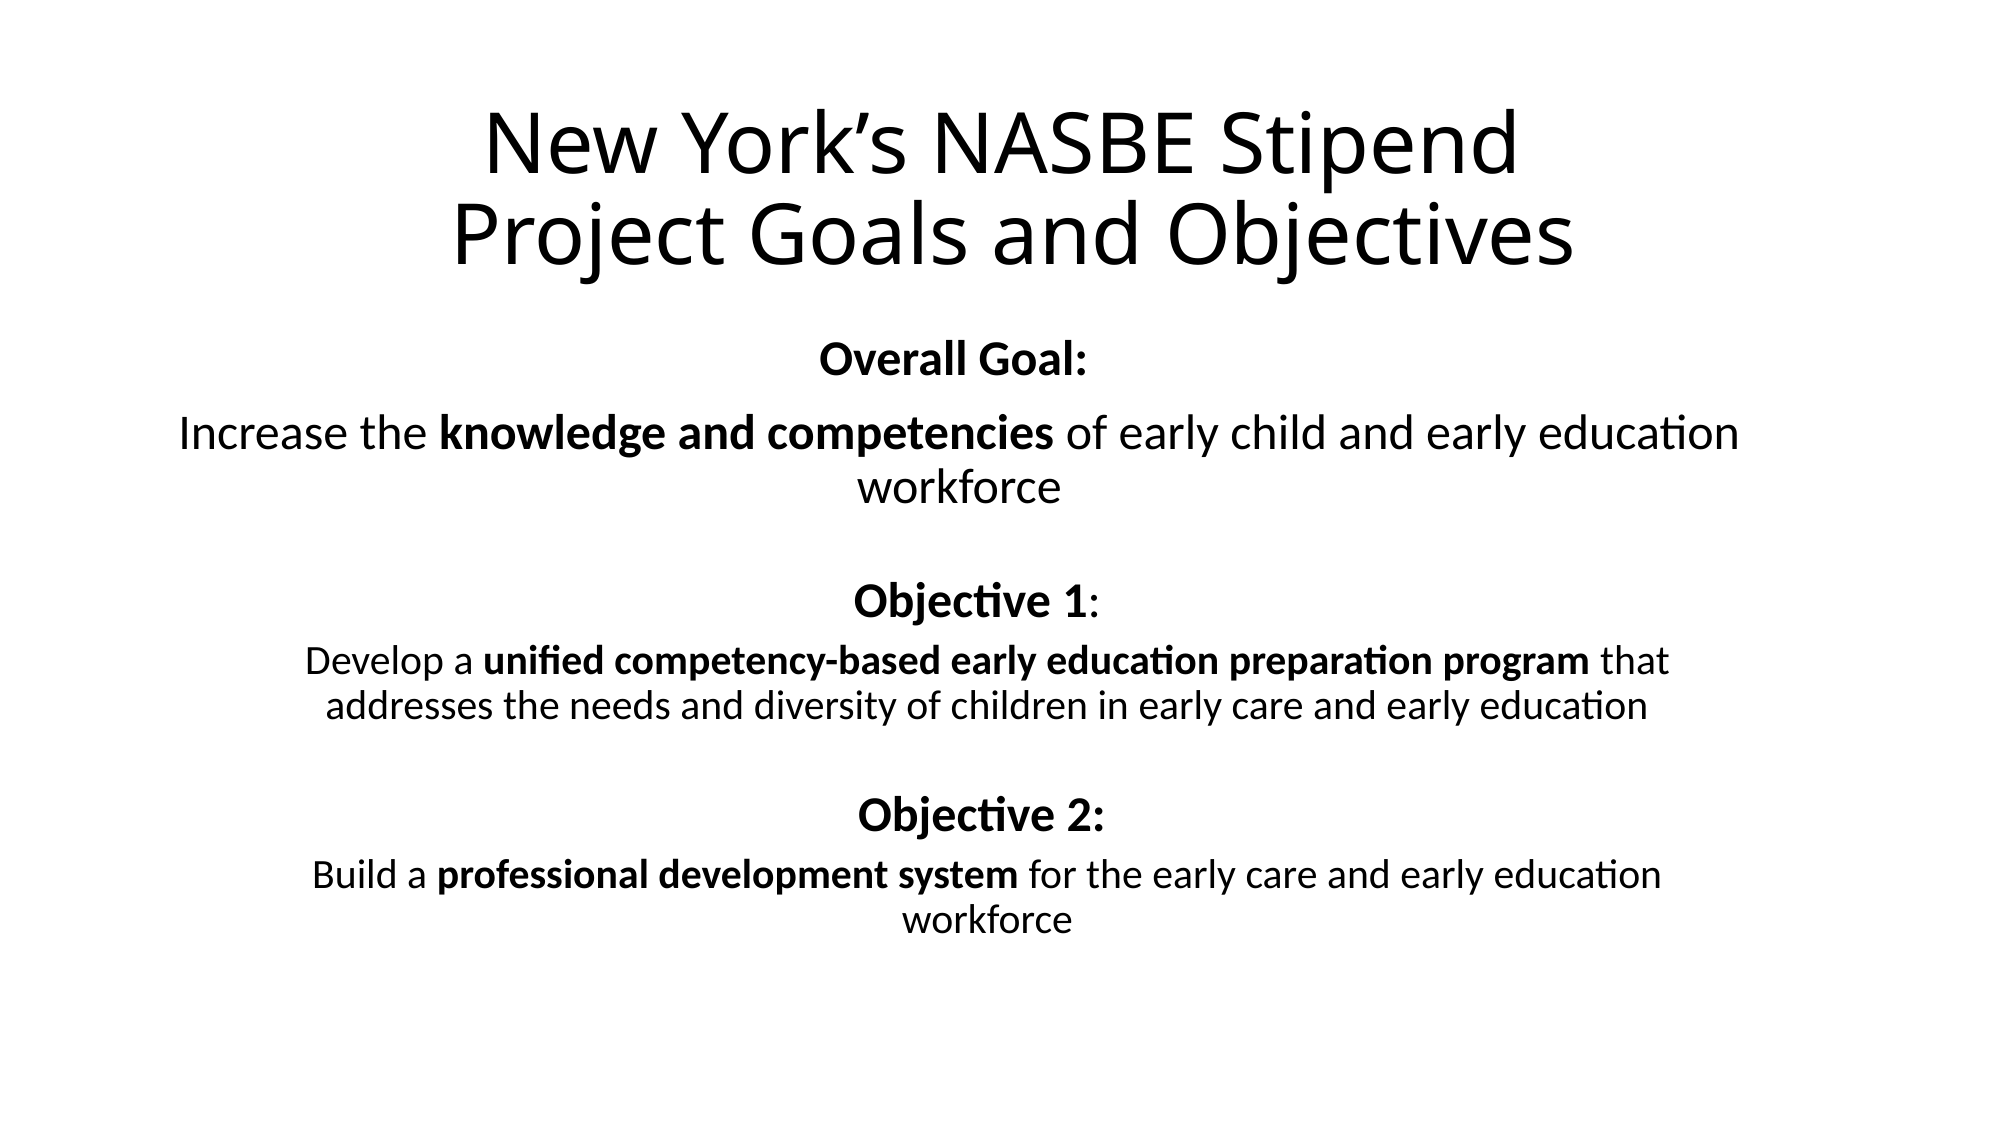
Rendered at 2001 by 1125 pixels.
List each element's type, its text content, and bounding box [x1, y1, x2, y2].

title New York’s NASBE Stipend Project Goals and Objectives [277, 92, 1750, 290]
subtitle Overall Goal: Increase the knowledge and competencies of early child and early education workforce Objective 1: Develop a unified competency-based early education preparation program that addresses the needs and diversity of children in early care and early education Objective 2: Build a professional development system for the early care and early education workforce [134, 324, 1766, 1078]
